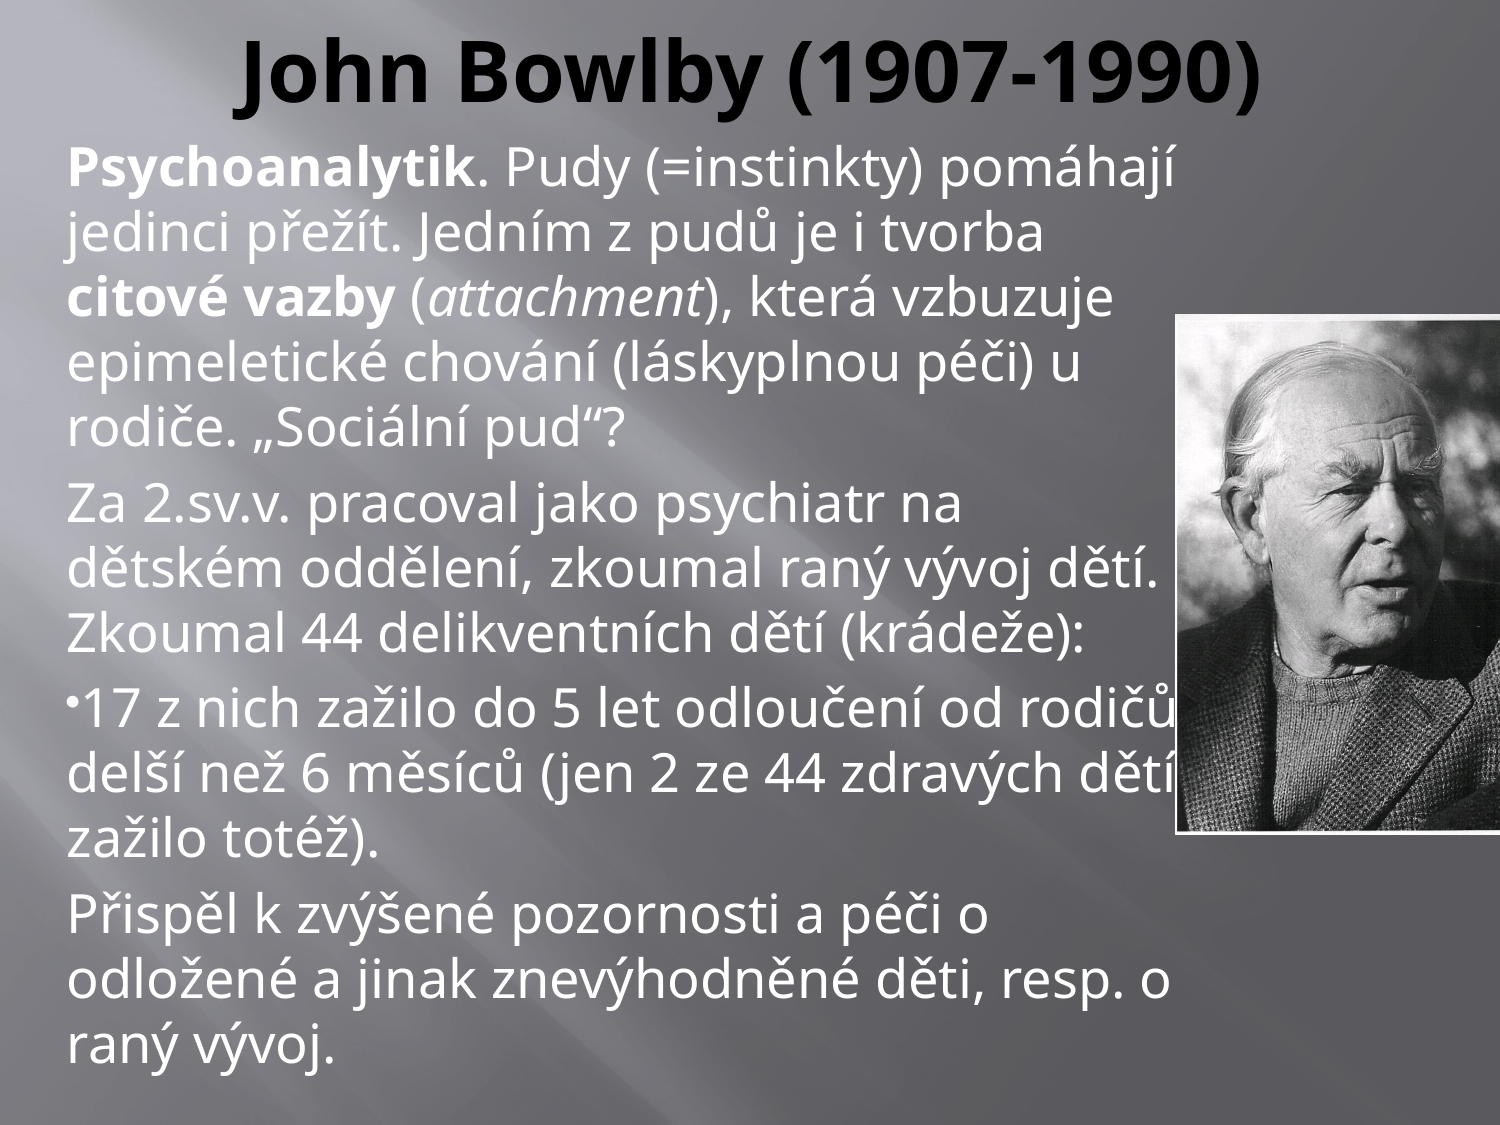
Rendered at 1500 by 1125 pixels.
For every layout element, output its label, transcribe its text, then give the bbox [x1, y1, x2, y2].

title John Bowlby (1907-1990) [76, 0, 1427, 138]
picture [1174, 314, 1500, 835]
list Psychoanalytik. Pudy (=instinkty) pomáhají jedinci přežít. Jedním z pudů je i tvorba citové vazby (attachment), která vzbuzuje epimeletické chování (láskyplnou péči) u rodiče. „Sociální pud“? Za 2.sv.v. pracoval jako psychiatr na dětském oddělení, zkoumal raný vývoj dětí. Zkoumal 44 delikventních dětí (krádeže): 17 z nich zažilo do 5 let odloučení od rodičů delší než 6 měsíců (jen 2 ze 44 zdravých dětí zažilo totéž). Přispěl k zvýšené pozornosti a péči o odložené a jinak znevýhodněné děti, resp. o raný vývoj. [29, 125, 1211, 1083]
